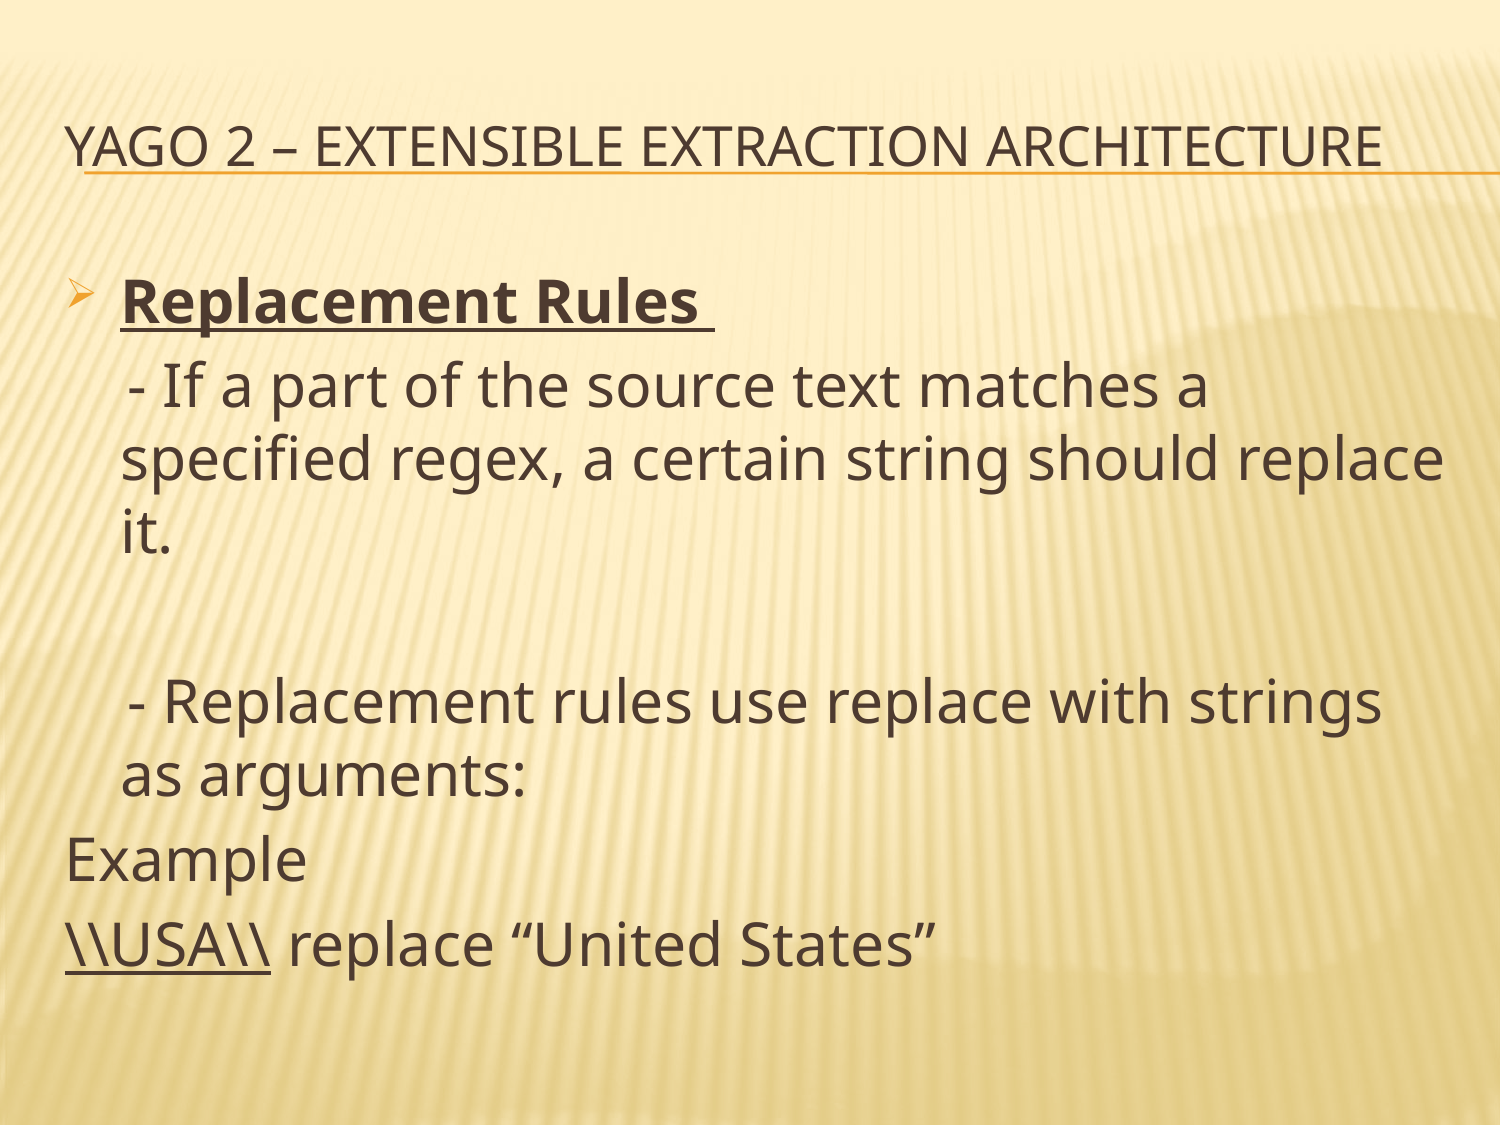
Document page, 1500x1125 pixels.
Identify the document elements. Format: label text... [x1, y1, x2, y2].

list Replacement Rules - If a part of the source text matches a specified regex, a certain string should replace it. - Replacement rules use replace with strings as arguments: Example \\USA\\ replace “United States” [50, 254, 1475, 998]
title YAGO 2 – Extensible extraction architecture [50, 75, 1475, 213]
